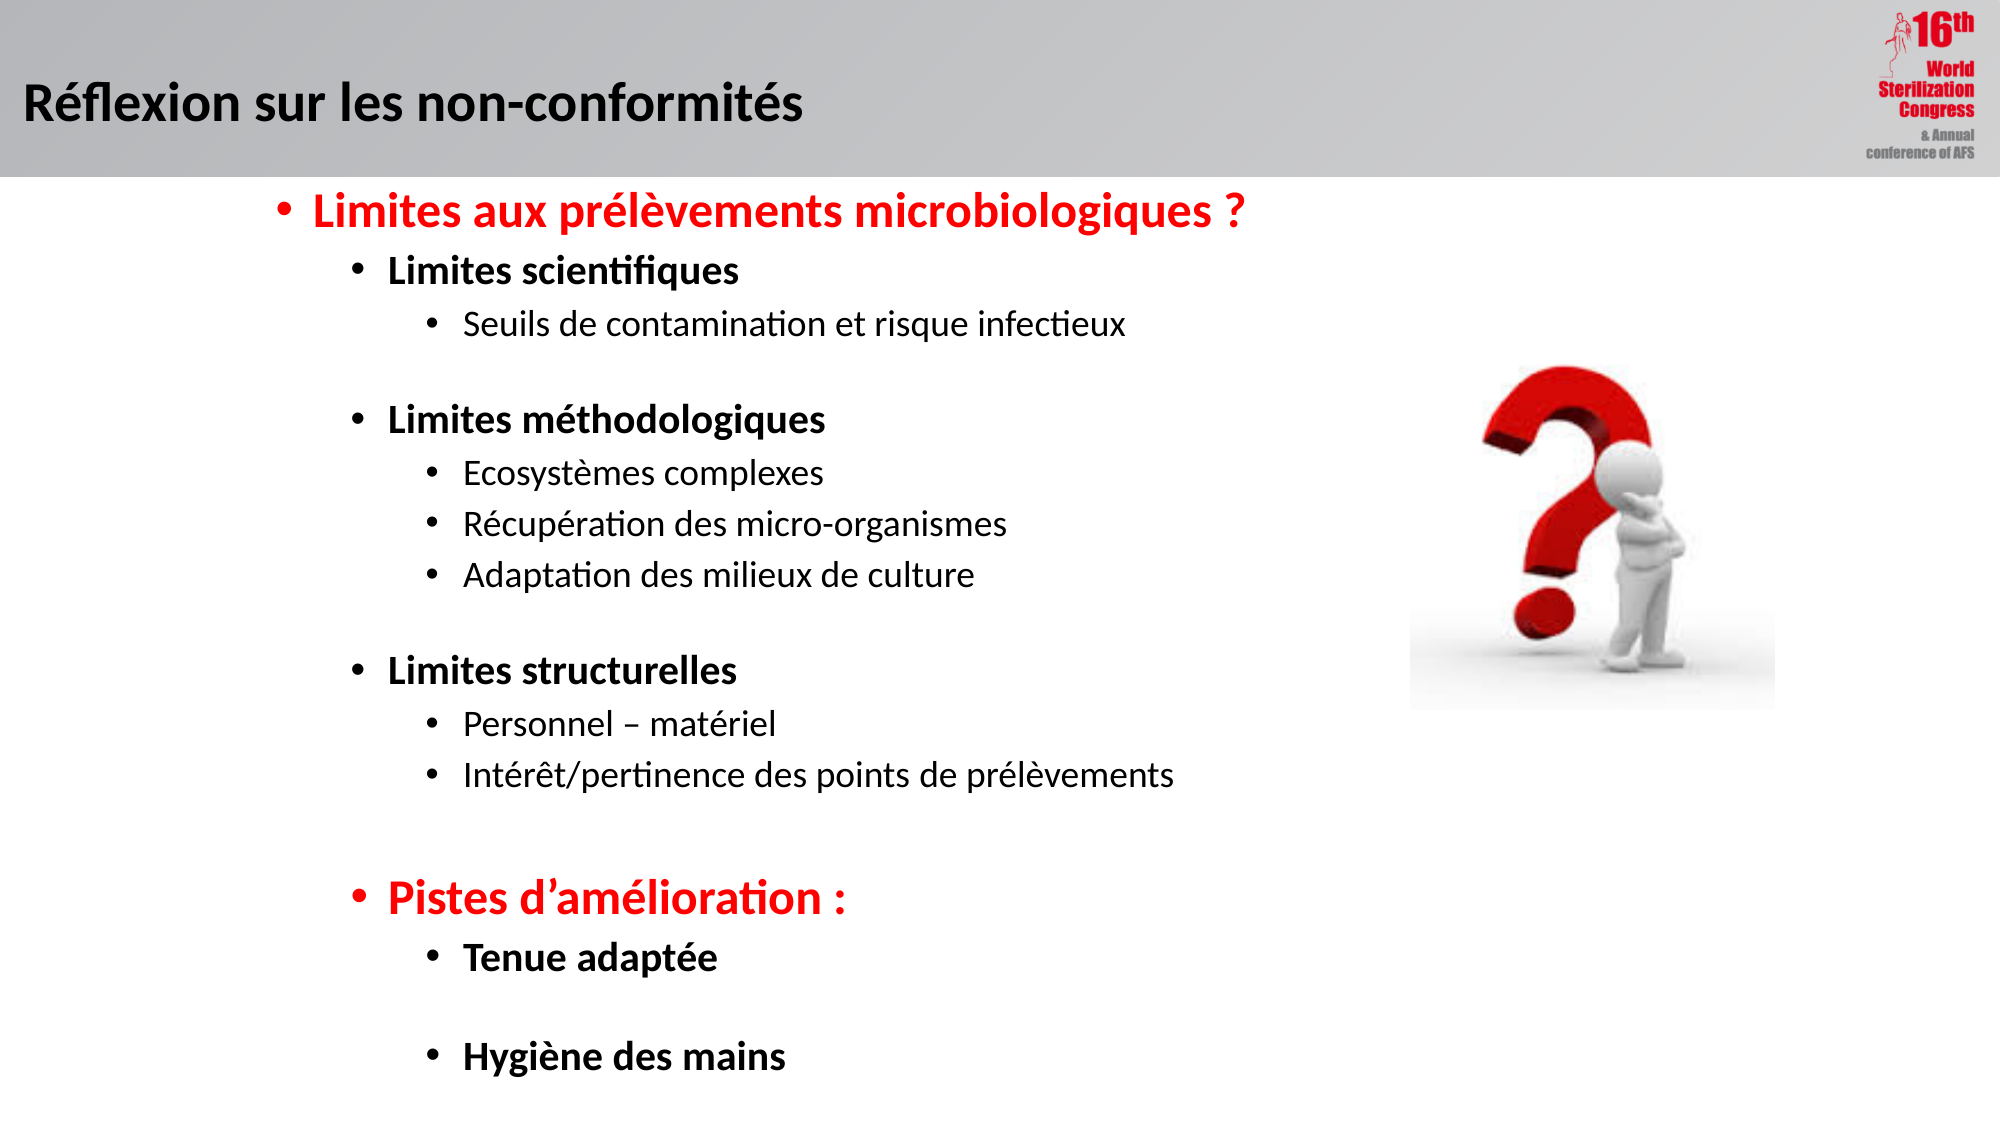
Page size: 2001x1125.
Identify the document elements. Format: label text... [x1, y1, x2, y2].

list Limites aux prélèvements microbiologiques ? Limites scientifiques Seuils de contamination et risque infectieux Limites méthodologiques Ecosystèmes complexes Récupération des micro-organismes Adaptation des milieux de culture Limites structurelles Personnel – matériel Intérêt/pertinence des points de prélèvements Pistes d’amélioration : Tenue adaptée Hygiène des mains Technique de nettoyage [260, 212, 1633, 1091]
text_box [0, 0, 8, 178]
title Réflexion sur les non-conformités [8, 0, 2000, 212]
picture [1840, 5, 2000, 165]
picture [1410, 347, 1775, 710]
